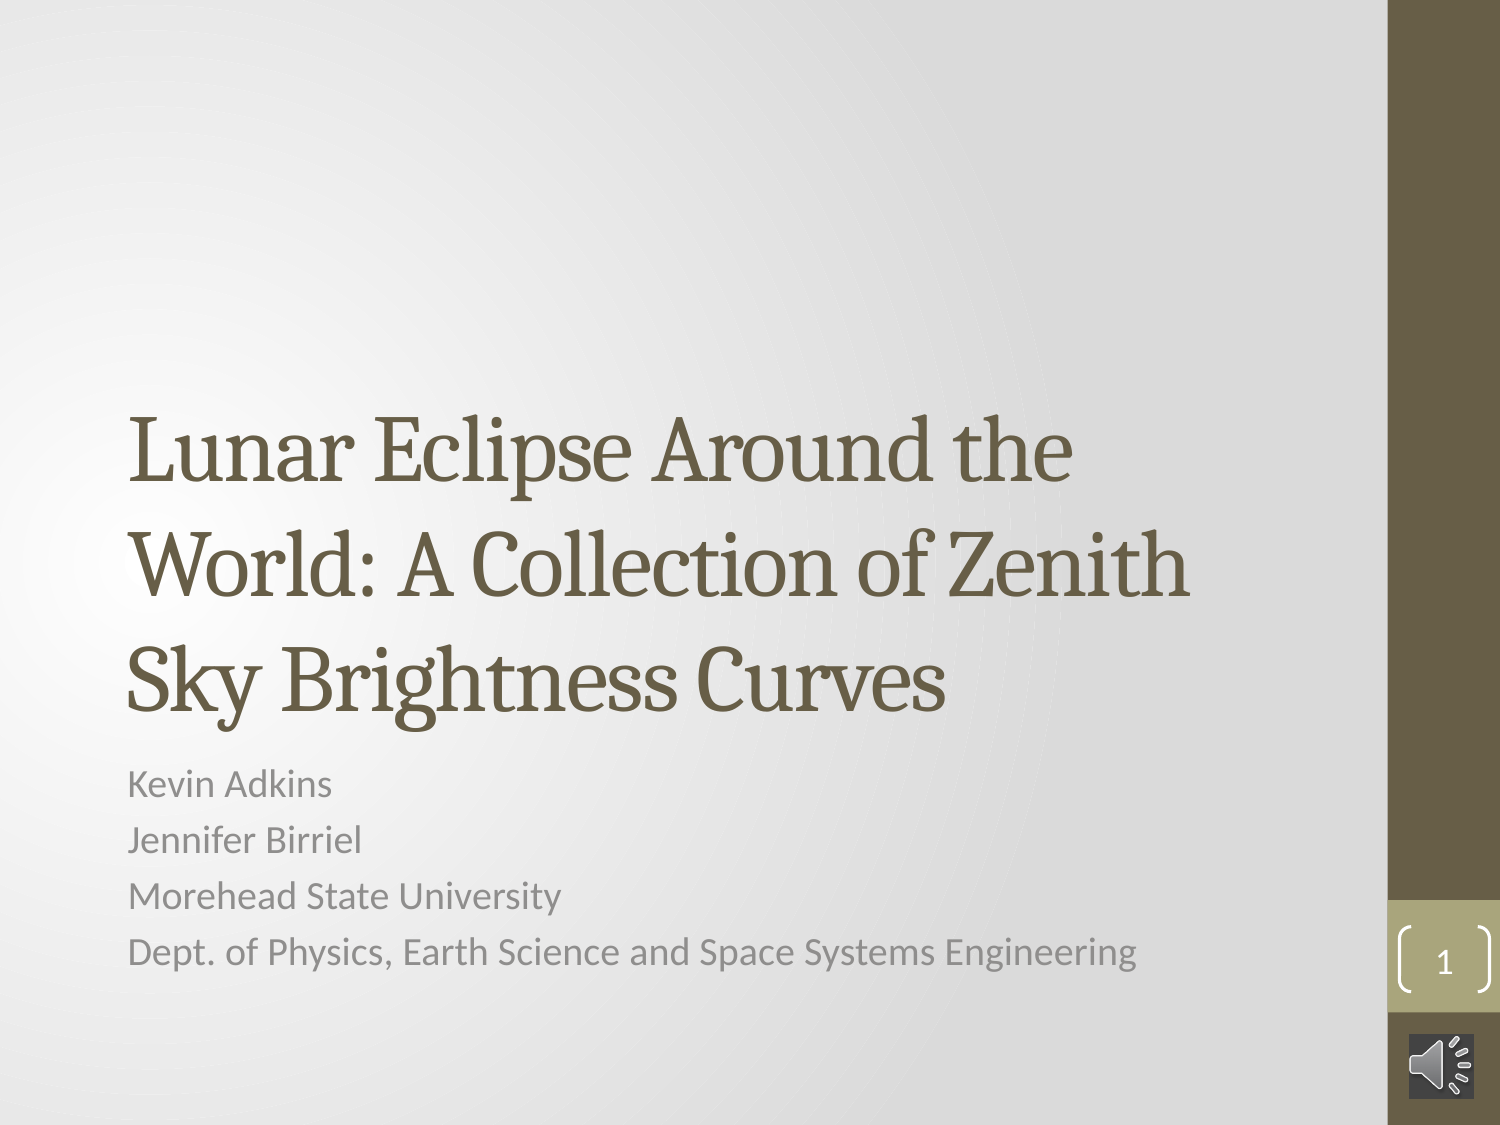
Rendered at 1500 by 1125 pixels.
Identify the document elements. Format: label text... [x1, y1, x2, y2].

subtitle Kevin Adkins Jennifer Birriel Morehead State University Dept. of Physics, Earth Science and Space Systems Engineering [112, 750, 1173, 984]
picture [1407, 1032, 1476, 1101]
slide_number 1 [1397, 925, 1492, 994]
title Lunar Eclipse Around the World: A Collection of Zenith Sky Brightness Curves [112, 312, 1350, 738]
